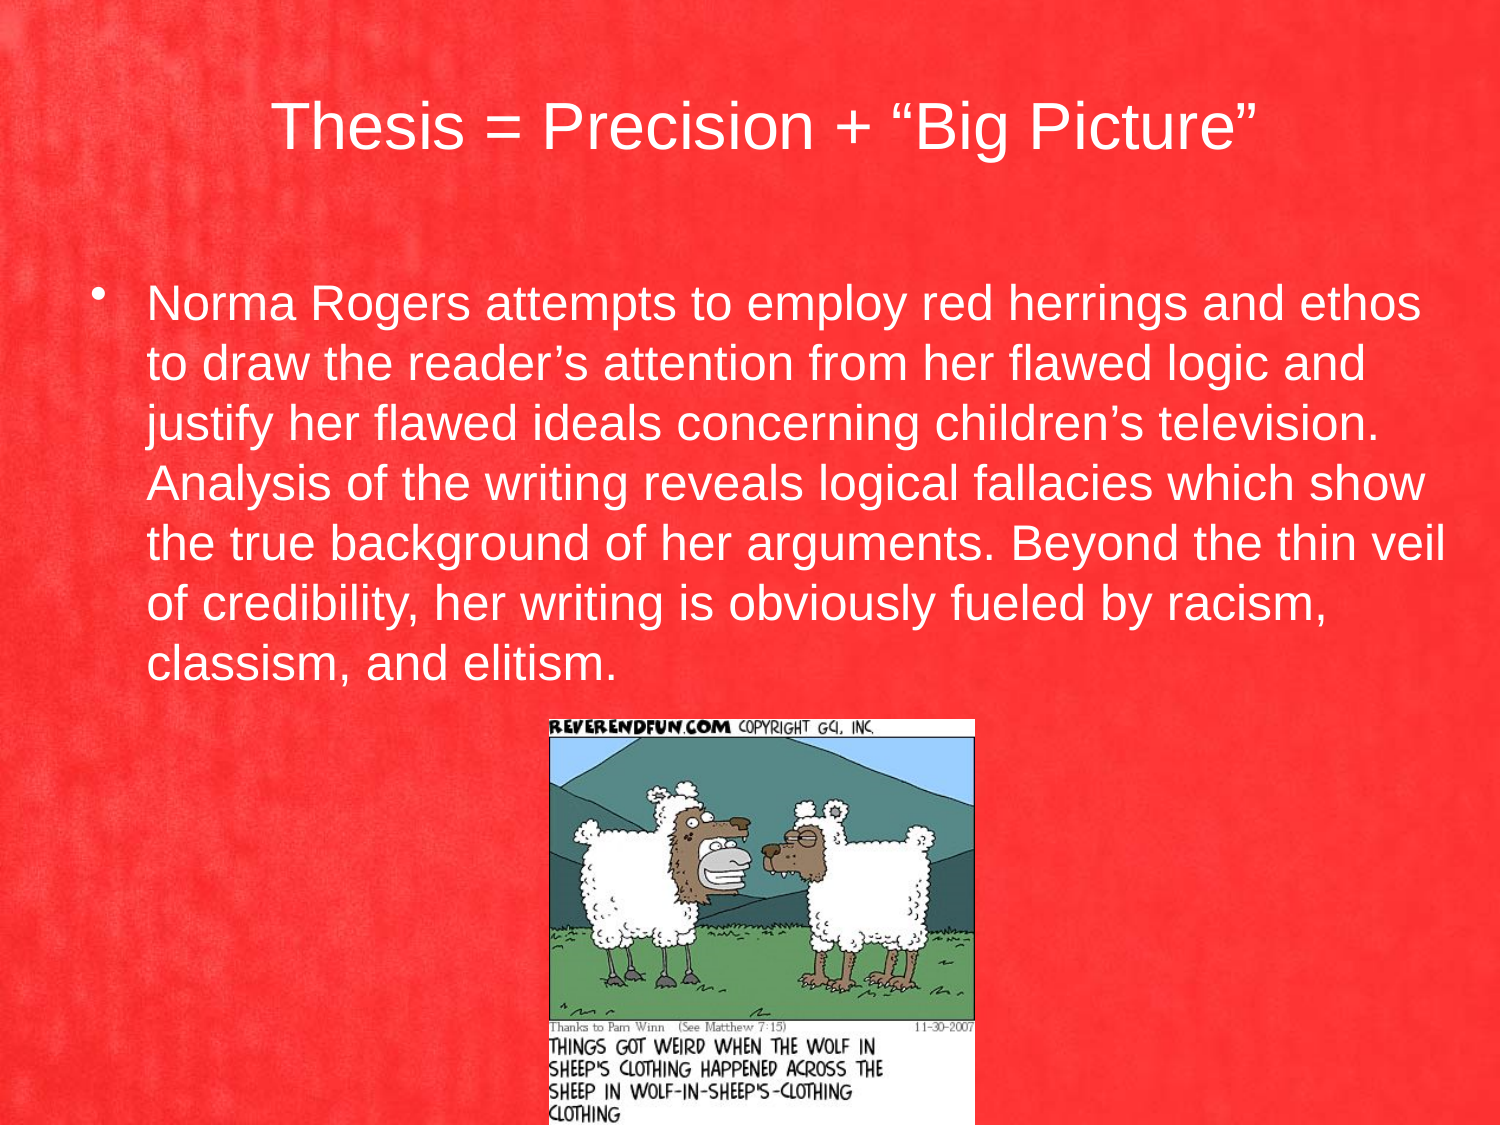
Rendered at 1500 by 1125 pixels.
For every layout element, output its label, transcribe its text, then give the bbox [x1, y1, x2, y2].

list Norma Rogers attempts to employ red herrings and ethos to draw the reader’s attention from her flawed logic and justify her flawed ideals concerning children’s television. Analysis of the writing reveals logical fallacies which show the true background of her arguments. Beyond the thin veil of credibility, her writing is obviously fueled by racism, classism, and elitism. [74, 262, 1480, 738]
picture [0, 0, 1500, 1125]
title Thesis = Precision + “Big Picture” [62, 49, 1468, 171]
